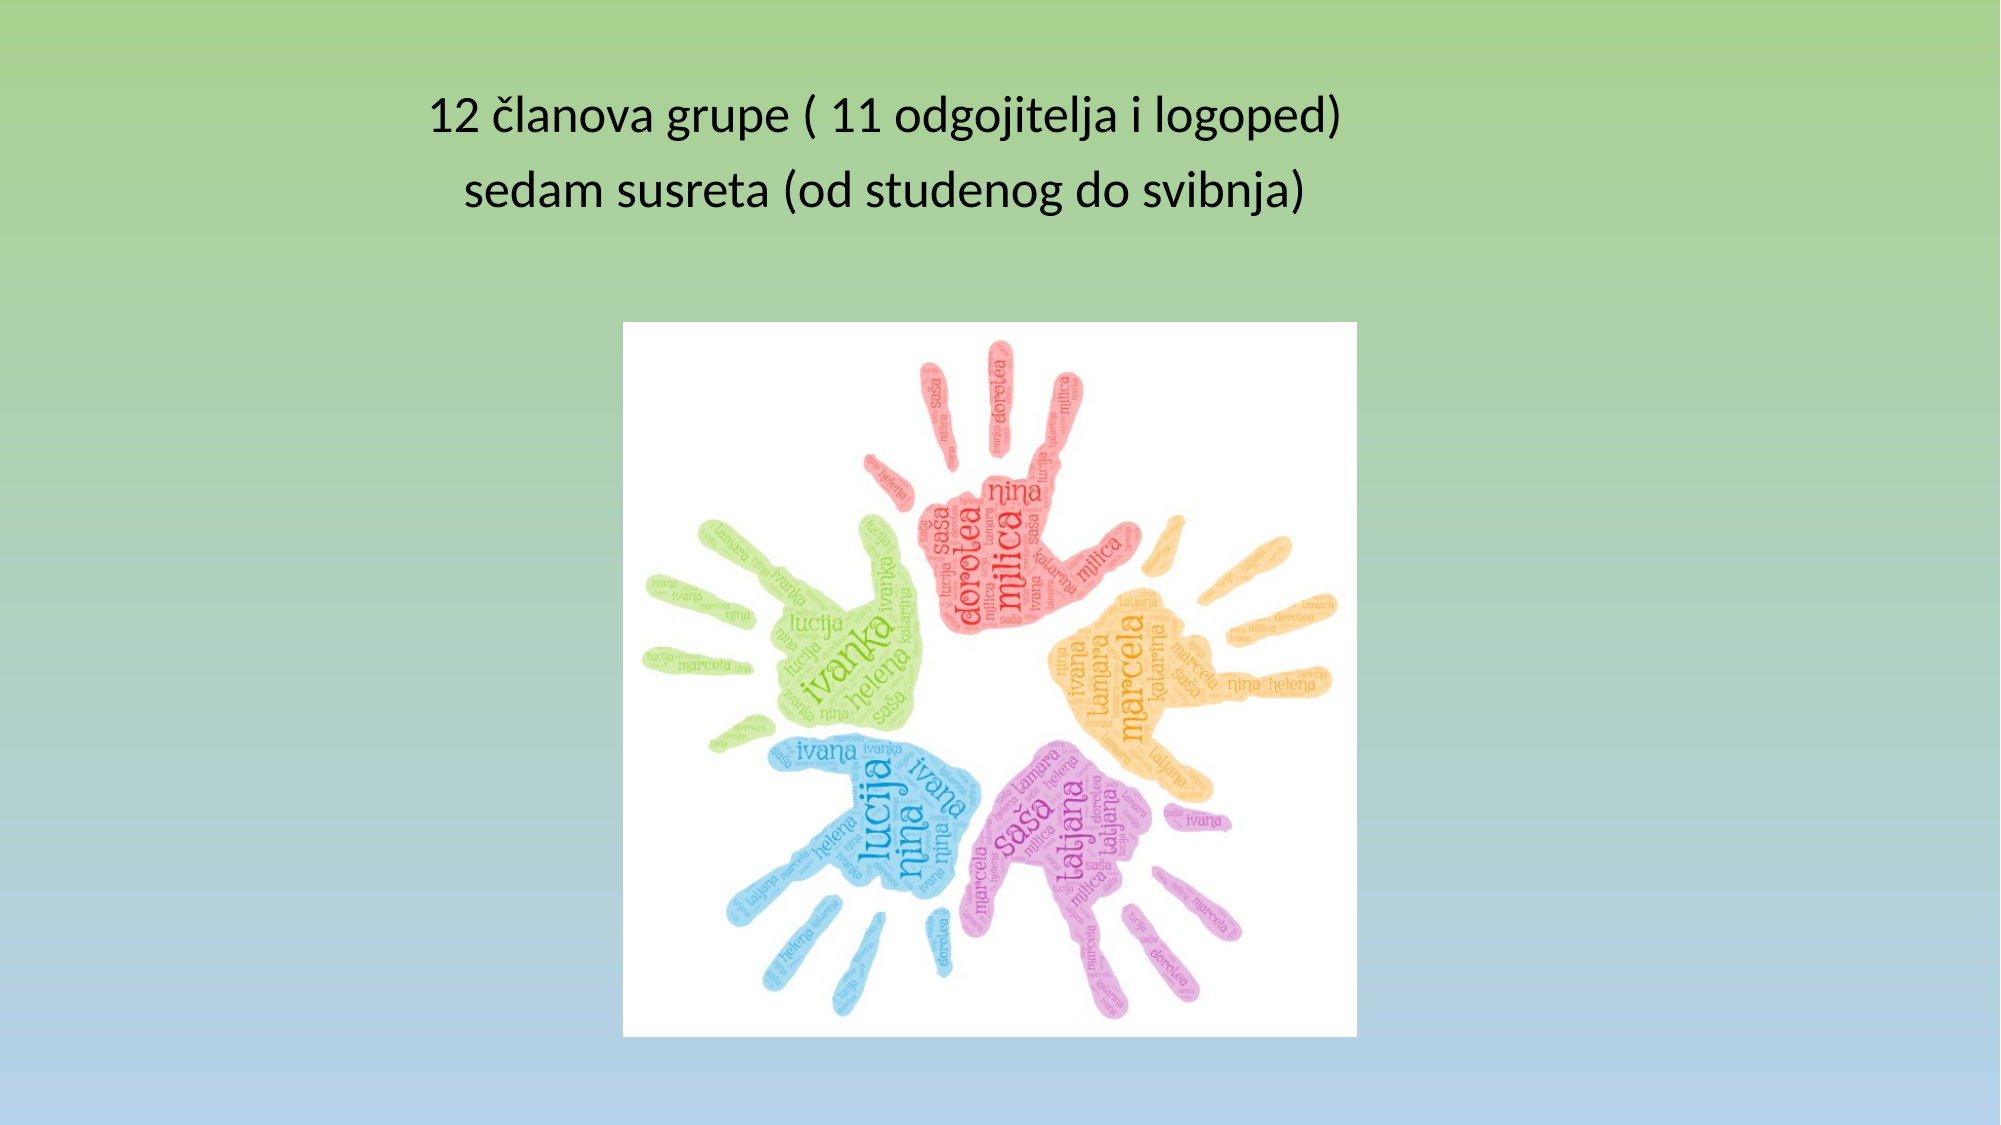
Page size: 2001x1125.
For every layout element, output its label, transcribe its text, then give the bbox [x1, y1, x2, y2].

list 12 članova grupe ( 11 odgojitelja i logoped) sedam susreta (od studenog do svibnja) [137, 79, 1633, 277]
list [622, 322, 1357, 1037]
